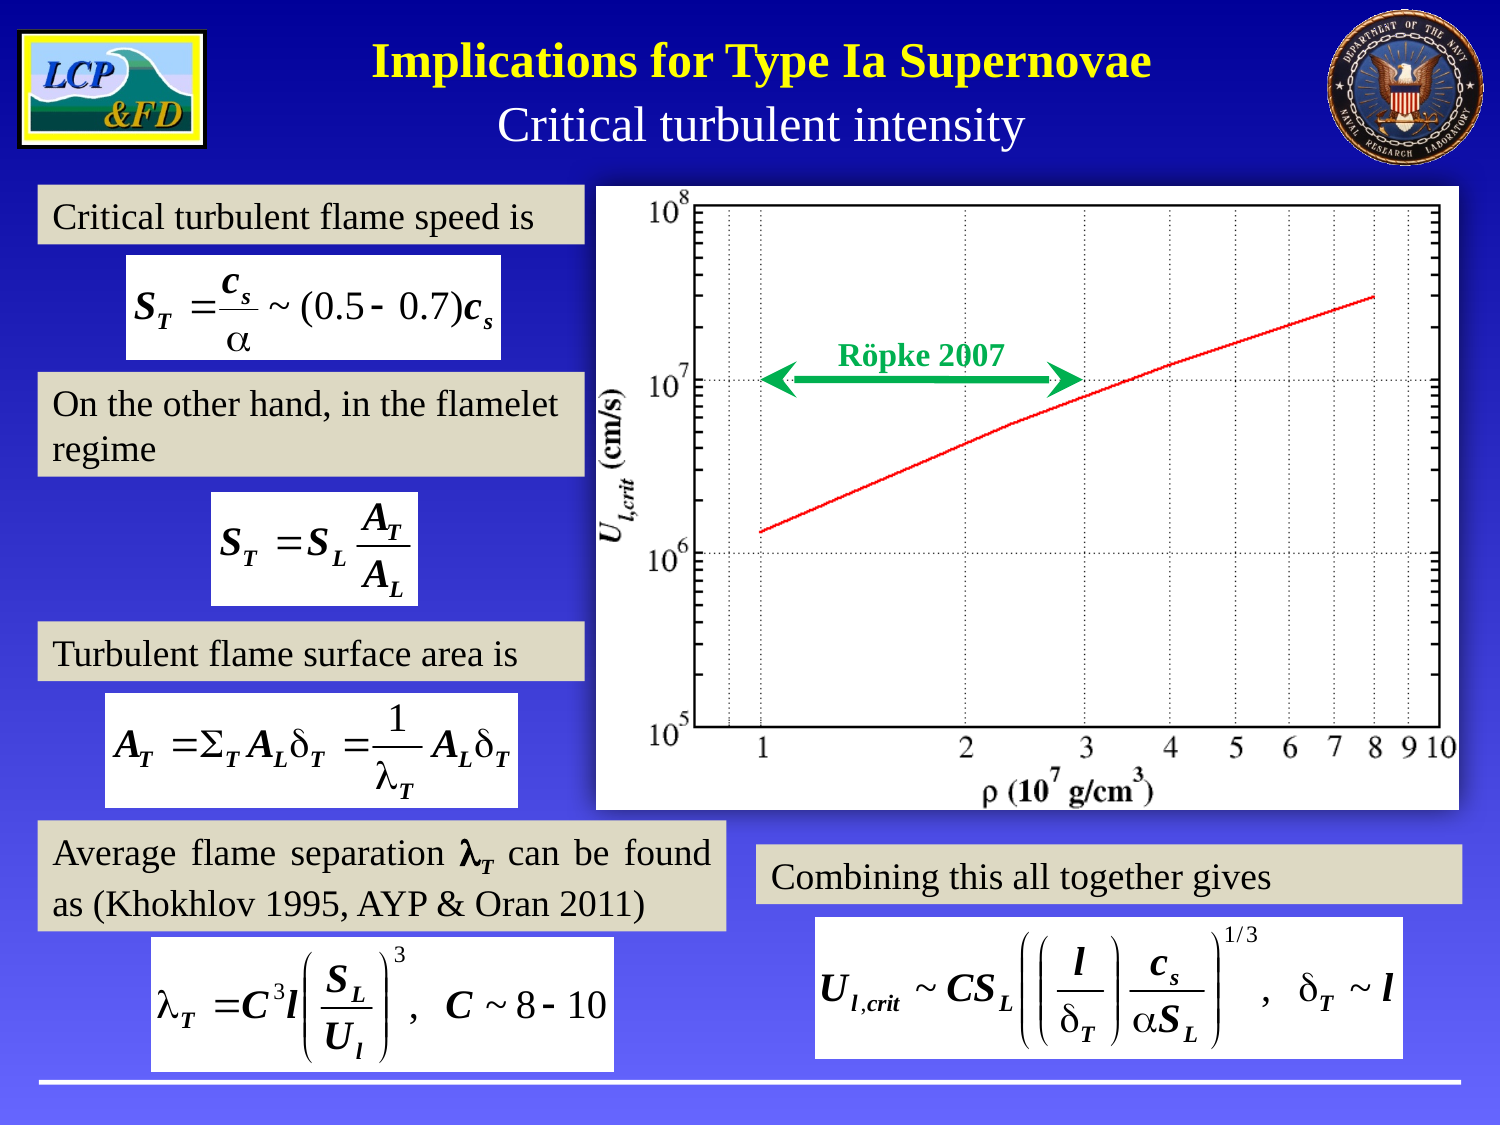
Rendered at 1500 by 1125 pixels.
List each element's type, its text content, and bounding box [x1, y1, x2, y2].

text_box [37, 820, 727, 1073]
picture [17, 29, 206, 149]
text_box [37, 371, 585, 607]
picture [1325, 8, 1485, 167]
text_box Implications for Type Ia Supernovae Critical turbulent intensity [206, 20, 1317, 160]
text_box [760, 325, 1084, 382]
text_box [37, 621, 585, 809]
picture [596, 186, 1459, 810]
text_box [37, 184, 585, 361]
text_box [755, 844, 1463, 1059]
